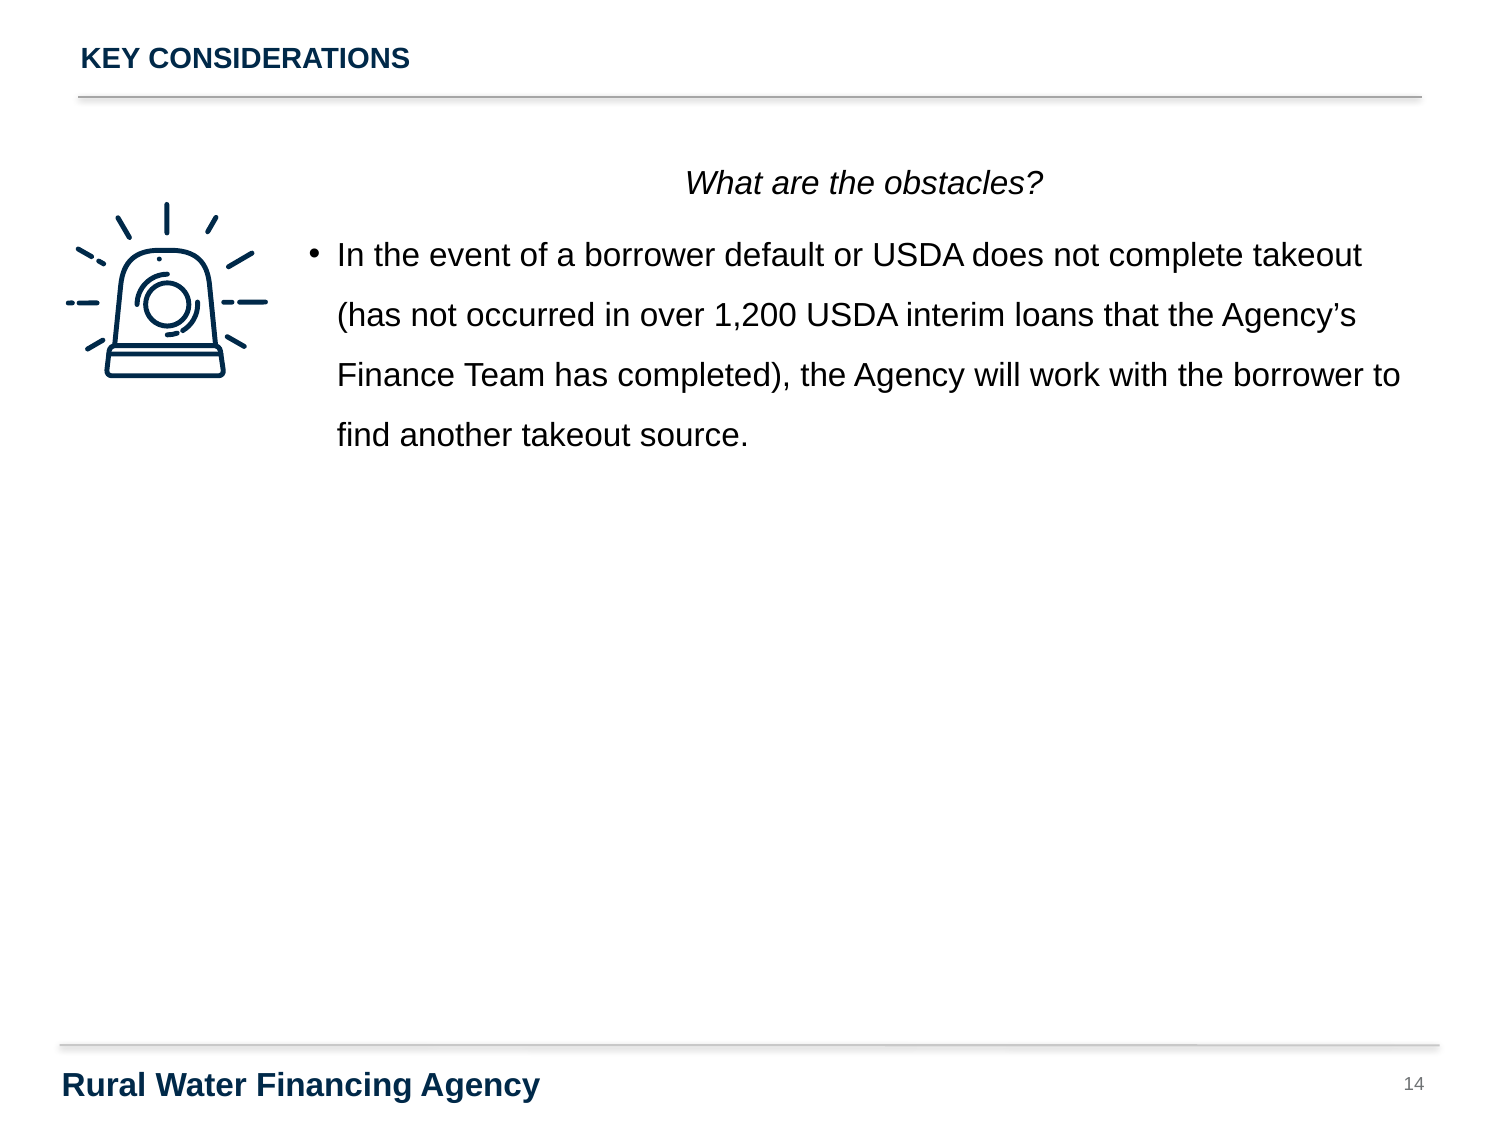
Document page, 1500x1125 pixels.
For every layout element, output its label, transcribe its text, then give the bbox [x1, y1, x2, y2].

title KEY CONSIDERATIONS [65, 31, 1078, 94]
text_box What are the obstacles? In the event of a borrower default or USDA does not complete takeout (has not occurred in over 1,200 USDA interim loans that the Agency’s Finance Team has completed), the Agency will work with the borrower to find another takeout source. [293, 133, 1435, 531]
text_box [65, 201, 269, 379]
